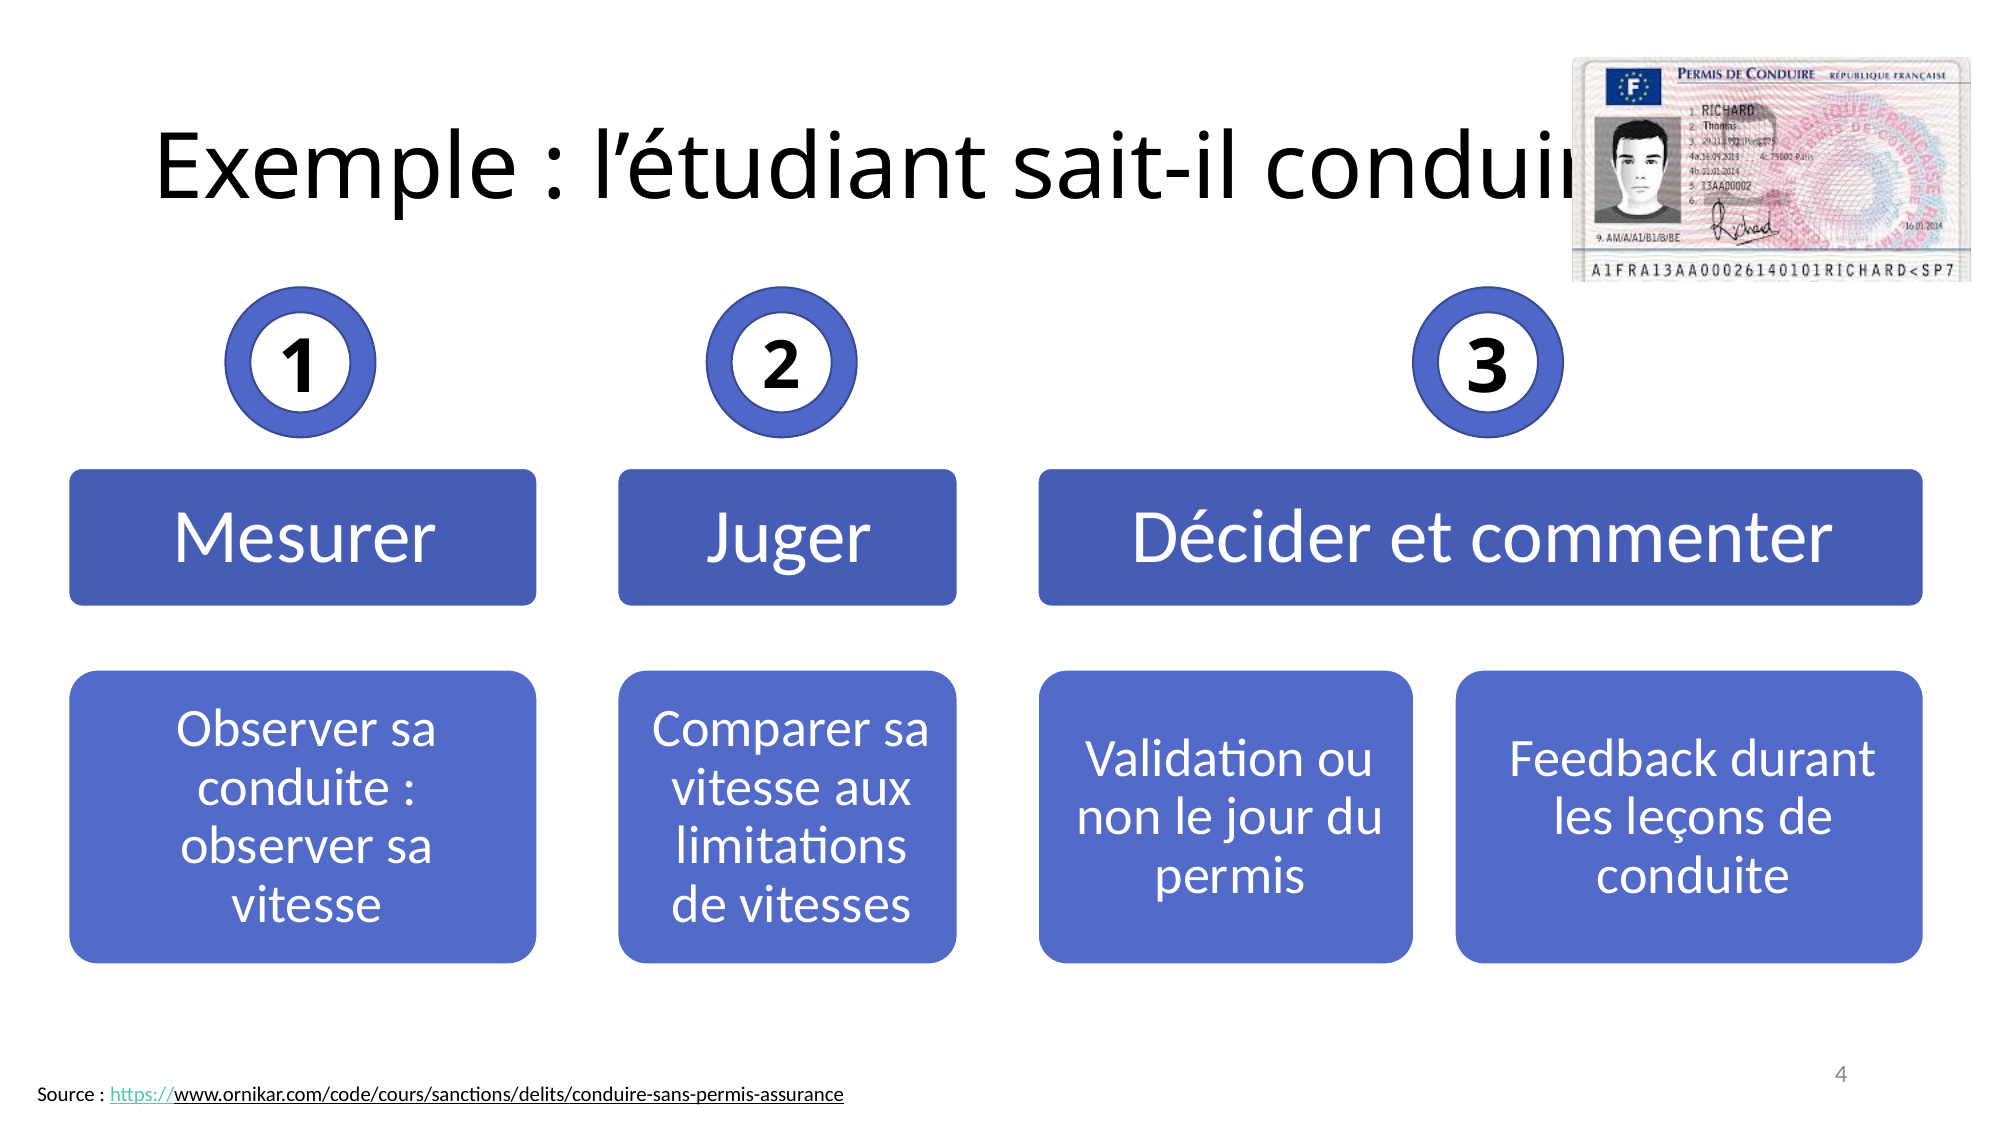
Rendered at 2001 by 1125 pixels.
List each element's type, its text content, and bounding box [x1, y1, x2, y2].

slide_number 4 [1412, 1042, 1863, 1103]
text_box 2 [705, 286, 858, 439]
picture [1572, 57, 1971, 282]
title Exemple : l’étudiant sait-il conduire ? [137, 59, 1572, 278]
text_box 1 [224, 286, 377, 439]
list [66, 467, 1926, 966]
text_box Source : https://www.ornikar.com/code/cours/sanctions/delits/conduire-sans-permis-assurance [22, 1073, 864, 1114]
text_box 3 [1411, 286, 1565, 439]
